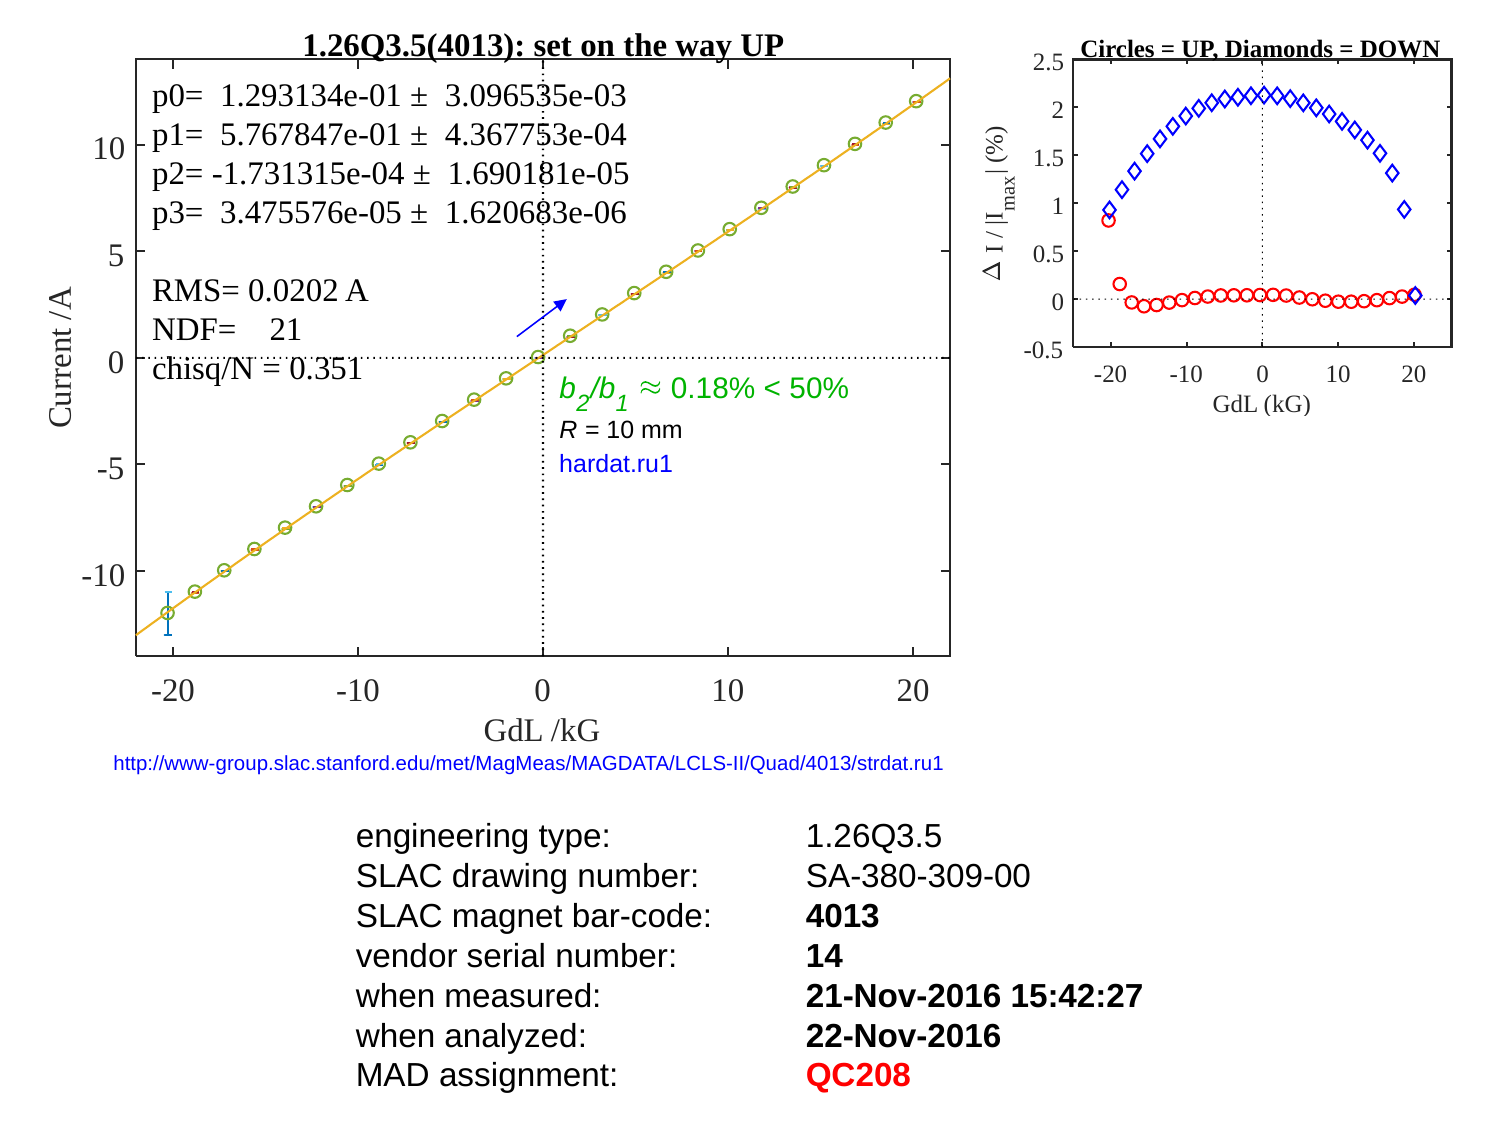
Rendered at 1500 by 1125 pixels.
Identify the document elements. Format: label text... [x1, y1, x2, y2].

picture [0, 0, 1500, 787]
text_box engineering type: 1.26Q3.5 SLAC drawing number: SA-380-309-00 SLAC magnet bar-code: 4013 vendor serial number: 14 when measured: 21-Nov-2016 15:42:27 when analyzed: 22-Nov-2016 MAD assignment: QC208 [341, 806, 1159, 1101]
